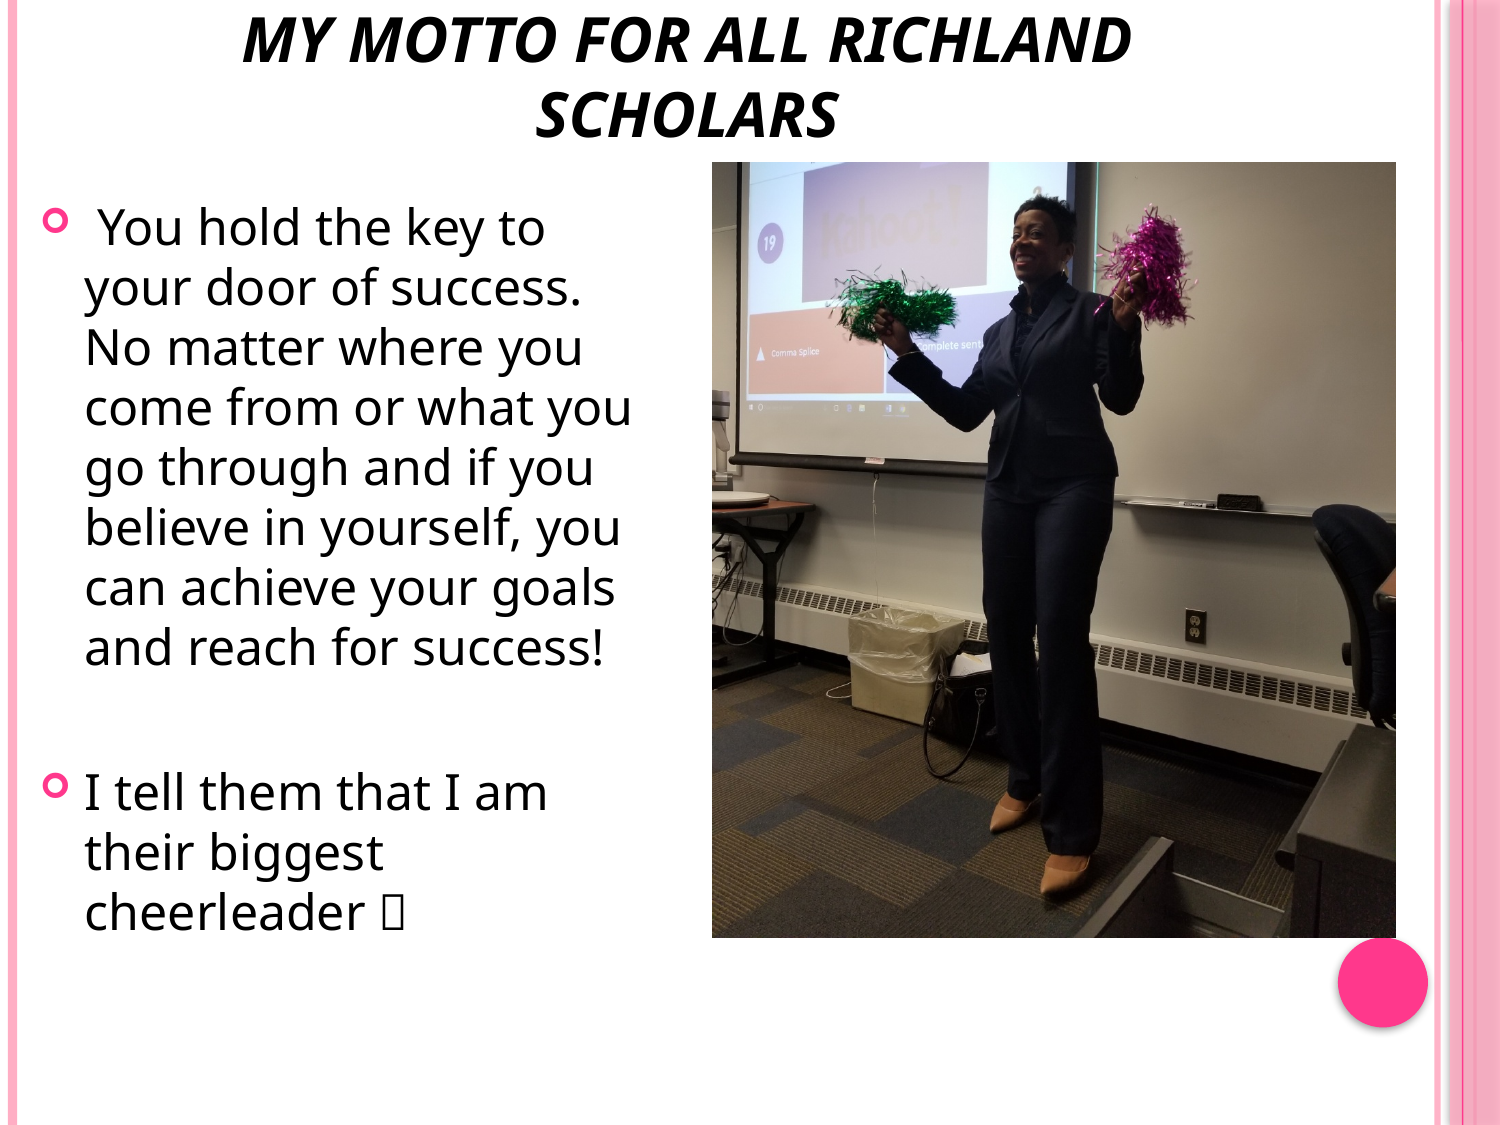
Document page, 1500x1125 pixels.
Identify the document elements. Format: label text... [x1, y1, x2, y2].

list You hold the key to your door of success. No matter where you come from or what you go through and if you believe in yourself, you can achieve your goals and reach for success! I tell them that I am their biggest cheerleader  [24, 187, 663, 1062]
picture [711, 161, 1397, 938]
title My Motto for all Richland Scholars [75, 45, 1300, 233]
